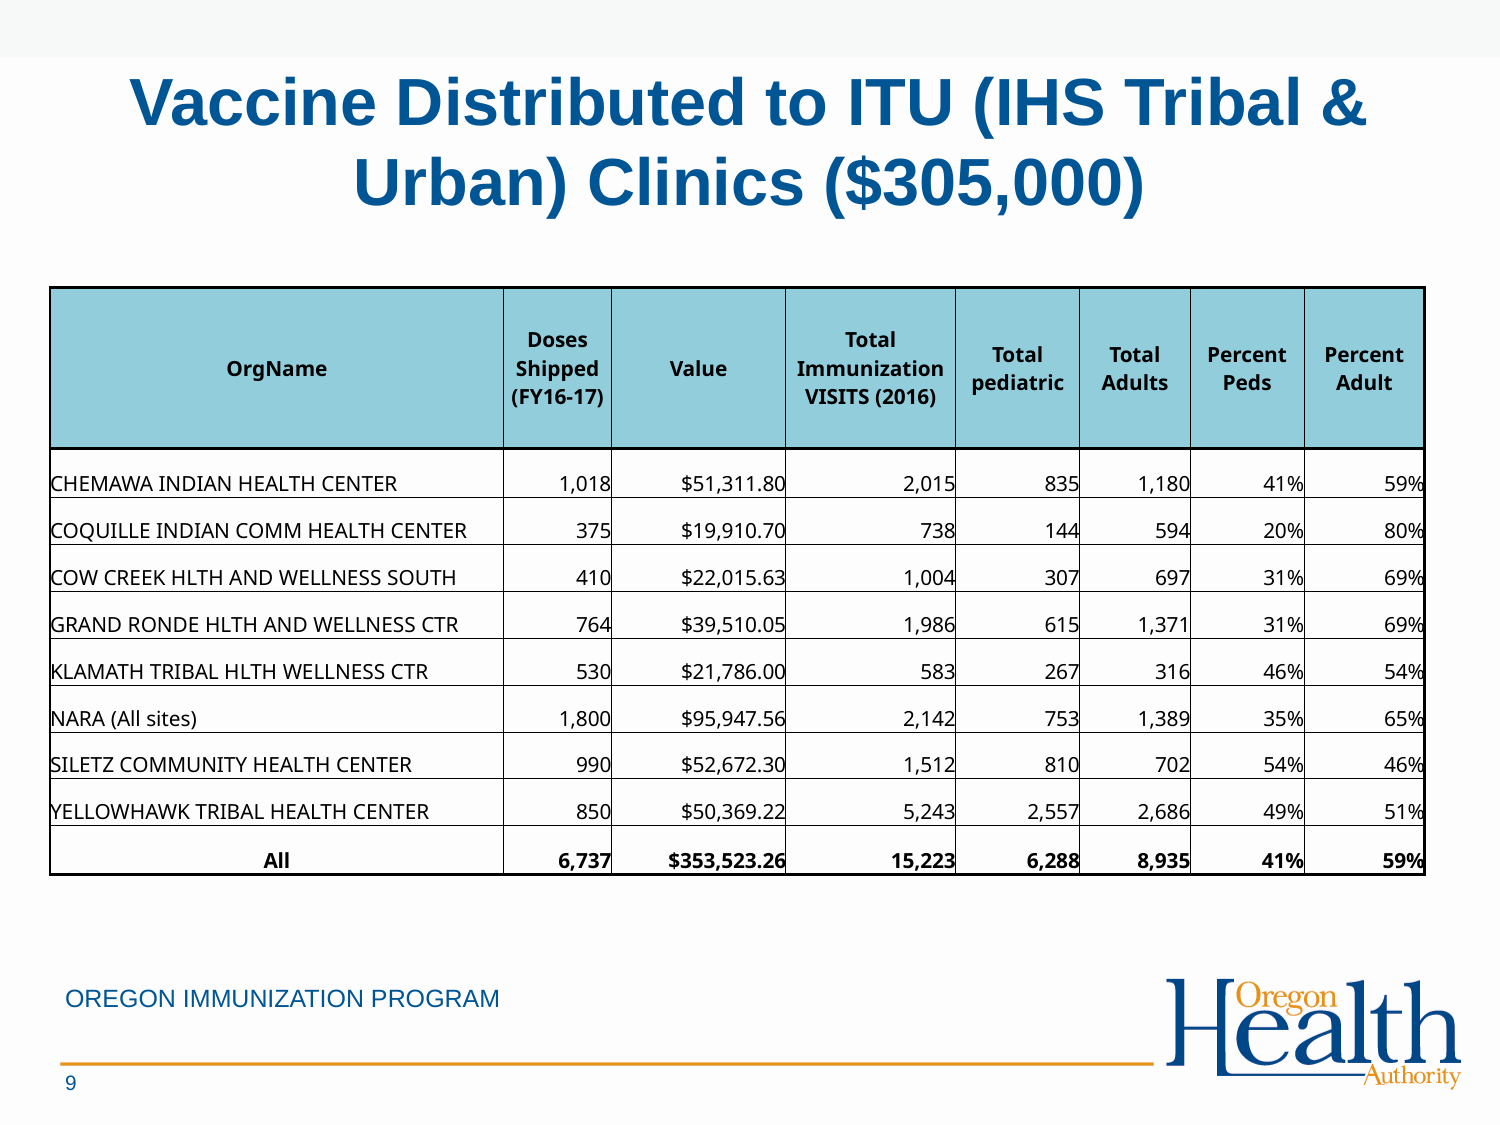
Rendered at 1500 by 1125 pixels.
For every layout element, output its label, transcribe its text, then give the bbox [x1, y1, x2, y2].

table_cell $21,786.00 [612, 639, 785, 685]
table_cell 530 [504, 639, 611, 685]
table_cell 46% [1191, 639, 1304, 685]
table_header Total Immunization VISITS (2016) [786, 289, 955, 447]
table_cell 1,800 [504, 686, 611, 732]
picture [0, 0, 1500, 1125]
table_cell $50,369.22 [612, 779, 785, 825]
table_cell 764 [504, 592, 611, 638]
table_cell 15,223 [786, 826, 955, 873]
table_cell 54% [1305, 639, 1423, 685]
table_header Percent Adult [1305, 289, 1423, 447]
table_cell 697 [1080, 545, 1190, 591]
table_cell $95,947.56 [612, 686, 785, 732]
table_cell 594 [1080, 498, 1190, 544]
table_cell All [51, 826, 503, 873]
table_cell 850 [504, 779, 611, 825]
table_cell 2,142 [786, 686, 955, 732]
table_cell 46% [1305, 733, 1423, 778]
table_cell 20% [1191, 498, 1304, 544]
table_cell 1,389 [1080, 686, 1190, 732]
table_cell 59% [1305, 450, 1423, 497]
table_cell 1,004 [786, 545, 955, 591]
table_cell 1,371 [1080, 592, 1190, 638]
table_cell 59% [1305, 826, 1423, 873]
table_cell 307 [956, 545, 1079, 591]
table_cell COW CREEK HLTH AND WELLNESS SOUTH [51, 545, 503, 591]
slide_number OREGON IMMUNIZATION PROGRAM [50, 975, 625, 1054]
table_cell 80% [1305, 498, 1423, 544]
table_cell 2,557 [956, 779, 1079, 825]
table_cell KLAMATH TRIBAL HLTH WELLNESS CTR [51, 639, 503, 685]
table_cell 31% [1191, 592, 1304, 638]
table_cell 615 [956, 592, 1079, 638]
table_cell 51% [1305, 779, 1423, 825]
table_cell GRAND RONDE HLTH AND WELLNESS CTR [51, 592, 503, 638]
table_header OrgName [51, 289, 503, 447]
table_cell NARA (All sites) [51, 686, 503, 732]
table_header Value [612, 289, 785, 447]
table_cell 316 [1080, 639, 1190, 685]
table_cell 5,243 [786, 779, 955, 825]
table_cell $52,672.30 [612, 733, 785, 778]
table_cell 1,986 [786, 592, 955, 638]
table_cell 8,935 [1080, 826, 1190, 873]
table_cell 702 [1080, 733, 1190, 778]
table_header Total Adults [1080, 289, 1190, 447]
table_header Percent Peds [1191, 289, 1304, 447]
table_cell 144 [956, 498, 1079, 544]
table_cell 375 [504, 498, 611, 544]
table_cell $39,510.05 [612, 592, 785, 638]
table_cell $353,523.26 [612, 826, 785, 873]
table_cell 49% [1191, 779, 1304, 825]
table_cell 738 [786, 498, 955, 544]
table_cell 31% [1191, 545, 1304, 591]
table_cell 69% [1305, 592, 1423, 638]
table_cell 65% [1305, 686, 1423, 732]
table_cell COQUILLE INDIAN COMM HEALTH CENTER [51, 498, 503, 544]
table_cell 2,015 [786, 450, 955, 497]
table_cell 583 [786, 639, 955, 685]
table_header Total pediatric [956, 289, 1079, 447]
table_cell 267 [956, 639, 1079, 685]
table_cell 6,288 [956, 826, 1079, 873]
table_cell 54% [1191, 733, 1304, 778]
table_cell 1,512 [786, 733, 955, 778]
table_cell $19,910.70 [612, 498, 785, 544]
table_cell 410 [504, 545, 611, 591]
table_cell 69% [1305, 545, 1423, 591]
table_header Doses Shipped (FY16-17) [504, 289, 611, 447]
table_cell $22,015.63 [612, 545, 785, 591]
table_cell 990 [504, 733, 611, 778]
table_cell $51,311.80 [612, 450, 785, 497]
table_cell 835 [956, 450, 1079, 497]
title Vaccine Distributed to ITU (IHS Tribal & Urban) Clinics ($305,000) [75, 45, 1425, 233]
slide_number 9 [50, 1062, 400, 1104]
table_cell 41% [1191, 450, 1304, 497]
table_cell 2,686 [1080, 779, 1190, 825]
table_cell CHEMAWA INDIAN HEALTH CENTER [51, 450, 503, 497]
table_cell YELLOWHAWK TRIBAL HEALTH CENTER [51, 779, 503, 825]
table_cell 1,180 [1080, 450, 1190, 497]
table_cell 35% [1191, 686, 1304, 732]
table_cell 41% [1191, 826, 1304, 873]
table_cell 1,018 [504, 450, 611, 497]
table_cell SILETZ COMMUNITY HEALTH CENTER [51, 733, 503, 778]
table_cell 810 [956, 733, 1079, 778]
table_cell 753 [956, 686, 1079, 732]
table_cell 6,737 [504, 826, 611, 873]
